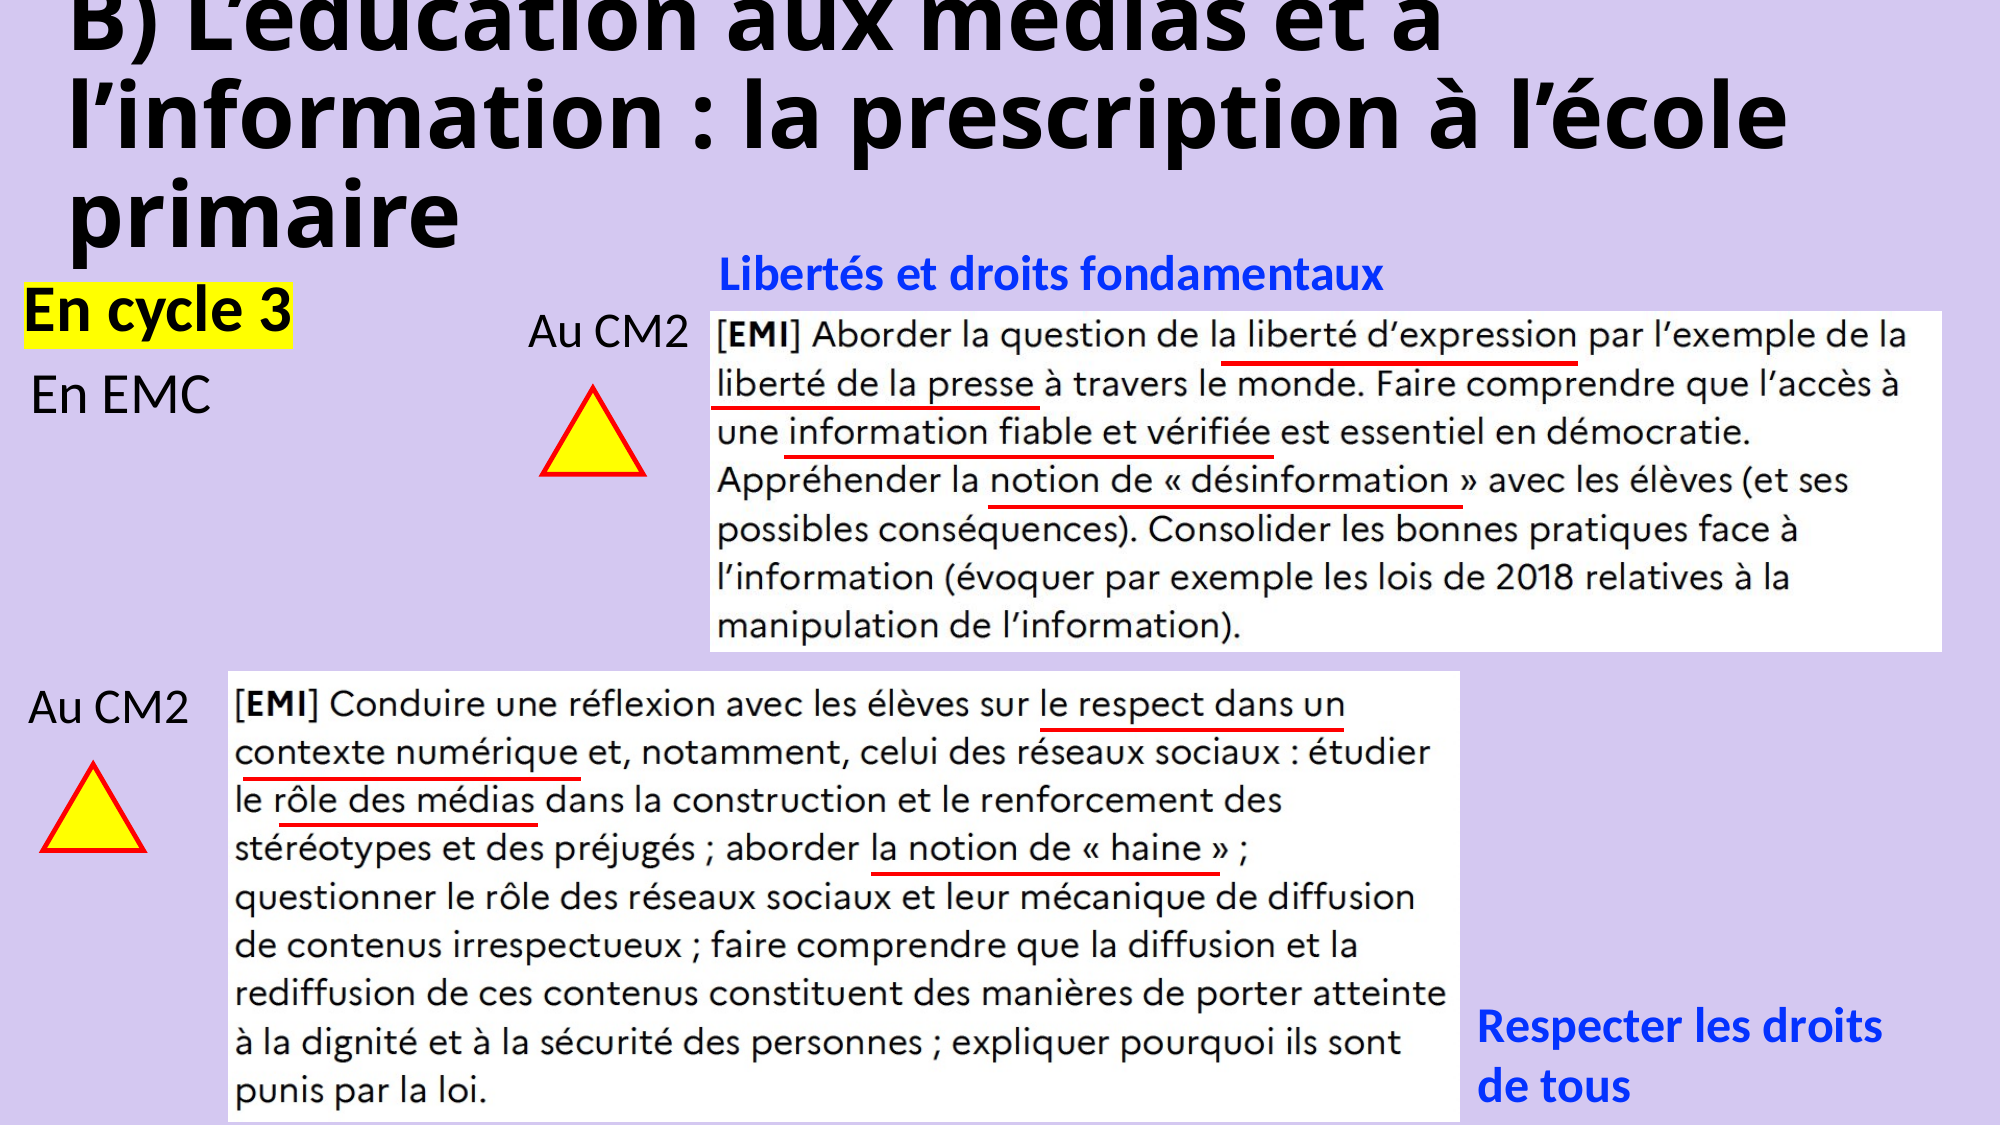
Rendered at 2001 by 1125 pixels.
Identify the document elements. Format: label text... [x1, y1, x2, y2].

picture [710, 311, 1943, 652]
title B) L’éducation aux médias et à l’information : la prescription à l’école primaire [51, 0, 1863, 248]
picture [228, 671, 1460, 1122]
text_box Respecter les droits de tous [1462, 985, 1908, 1121]
text_box [540, 385, 646, 476]
text_box Libertés et droits fondamentaux [705, 233, 1401, 309]
text_box Au CM2 [513, 289, 705, 365]
list En cycle 3 [8, 266, 1820, 968]
text_box En EMC [15, 347, 227, 433]
text_box [41, 762, 146, 852]
text_box Au CM2 [13, 665, 205, 741]
